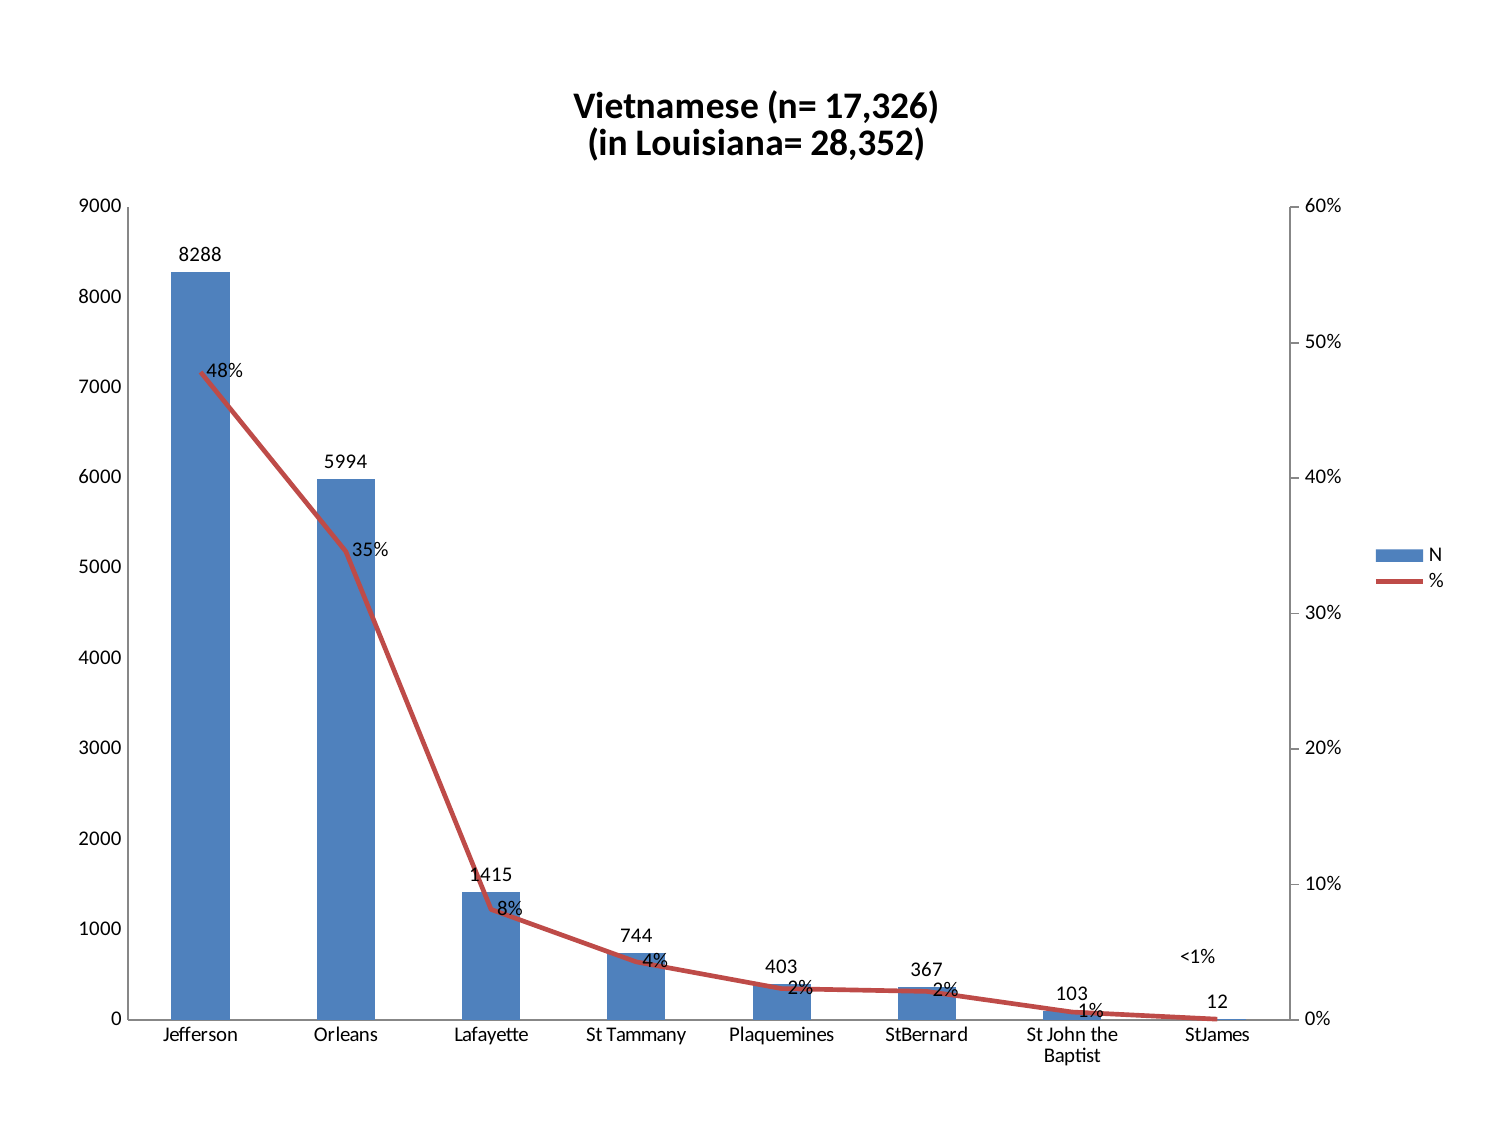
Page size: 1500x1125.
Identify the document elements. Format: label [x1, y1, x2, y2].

chart [49, 49, 1463, 1088]
